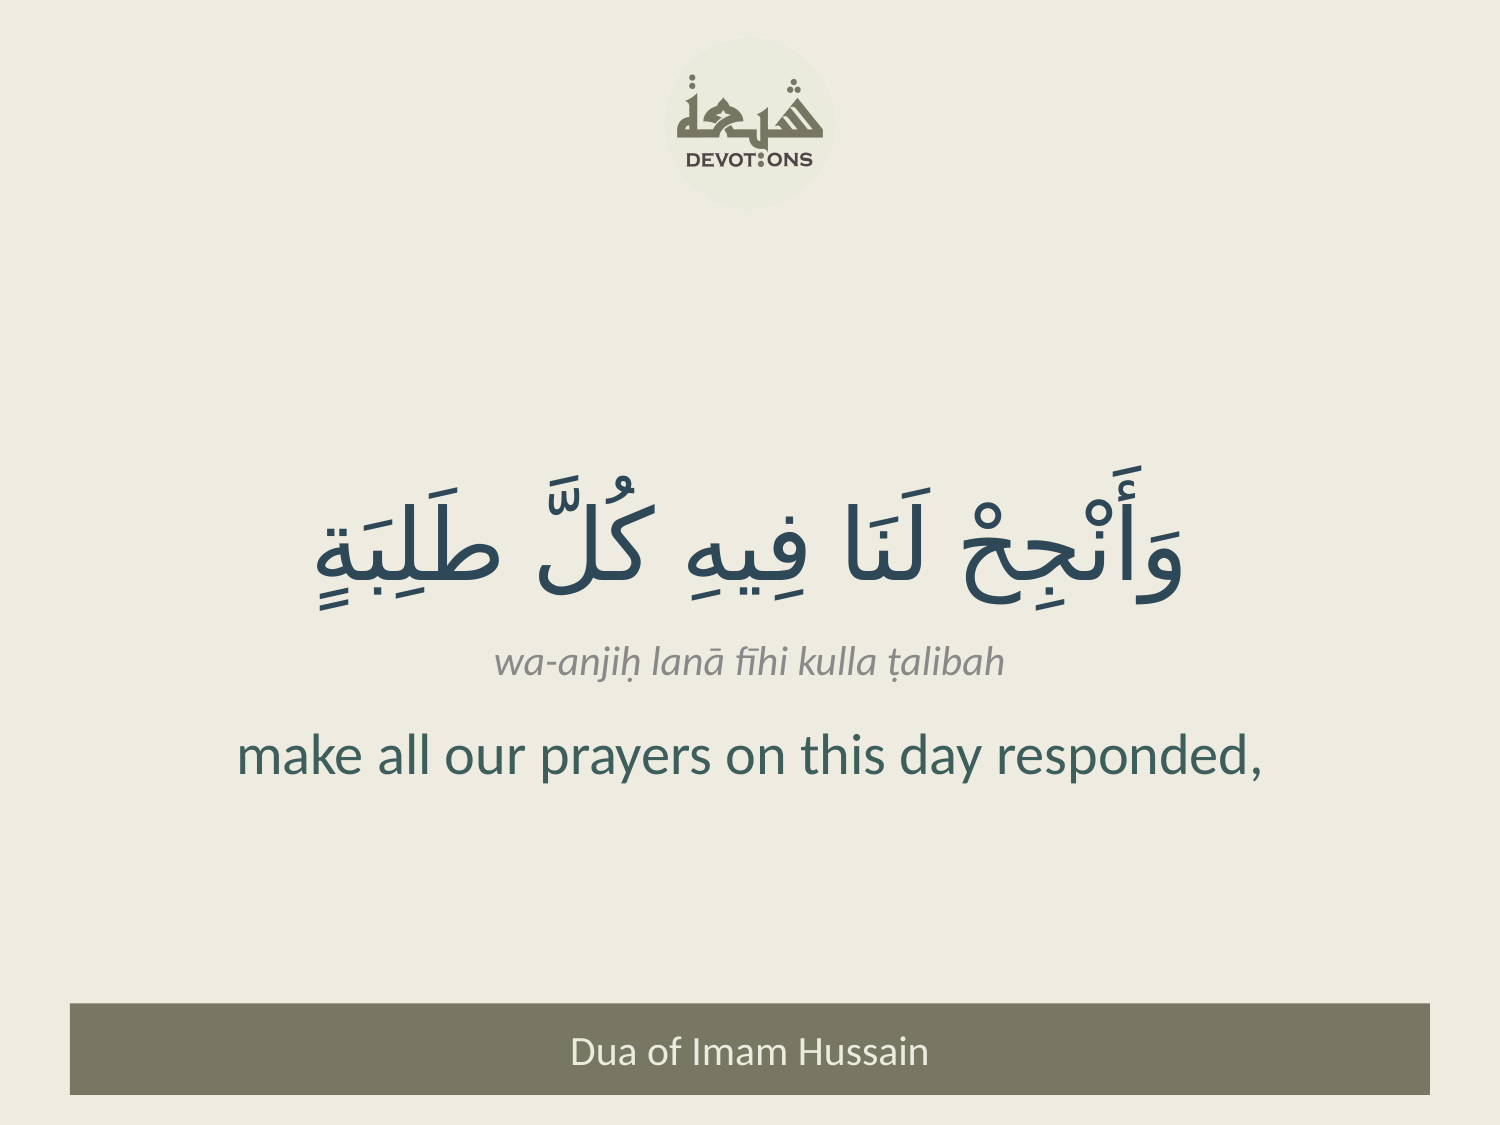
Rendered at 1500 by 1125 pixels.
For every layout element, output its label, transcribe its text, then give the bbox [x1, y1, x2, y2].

list وَأَنْجِحْ لَنَا فِيهِ كُلَّ طَلِبَةٍ wa-anjiḥ lanā fīhi kulla ṭalibah make all our prayers on this day responded, [69, 203, 1430, 1003]
list Dua of Imam Hussain [69, 1003, 1430, 1095]
picture [656, 29, 844, 203]
